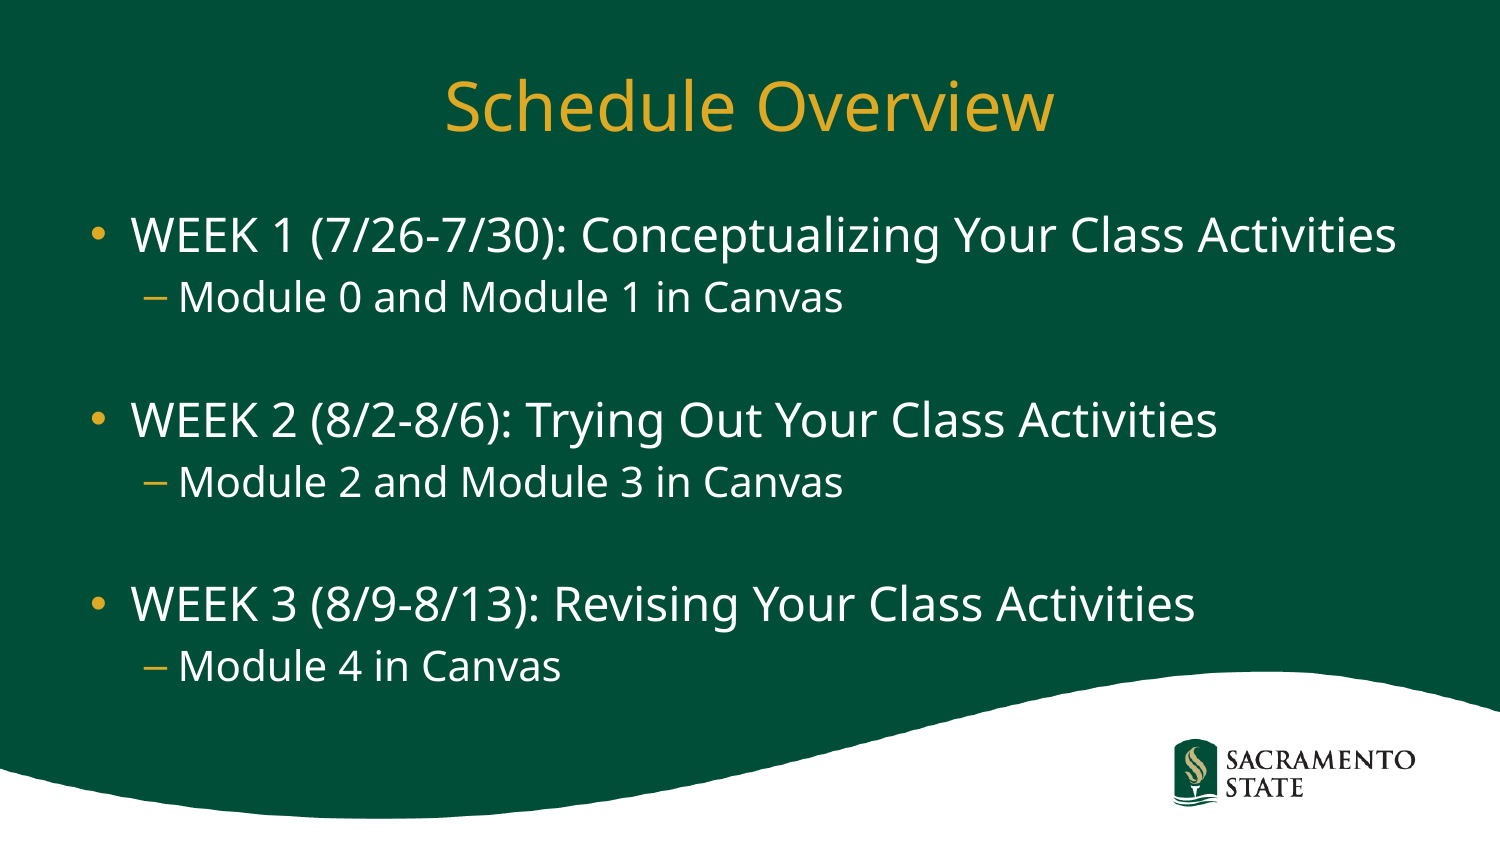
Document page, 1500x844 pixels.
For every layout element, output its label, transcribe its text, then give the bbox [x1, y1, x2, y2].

title Schedule Overview [75, 33, 1425, 175]
list WEEK 1 (7/26-7/30): Conceptualizing Your Class Activities Module 0 and Module 1 in Canvas WEEK 2 (8/2-8/6): Trying Out Your Class Activities Module 2 and Module 3 in Canvas WEEK 3 (8/9-8/13): Revising Your Class Activities Module 4 in Canvas [75, 196, 1425, 705]
picture [0, 0, 1500, 844]
